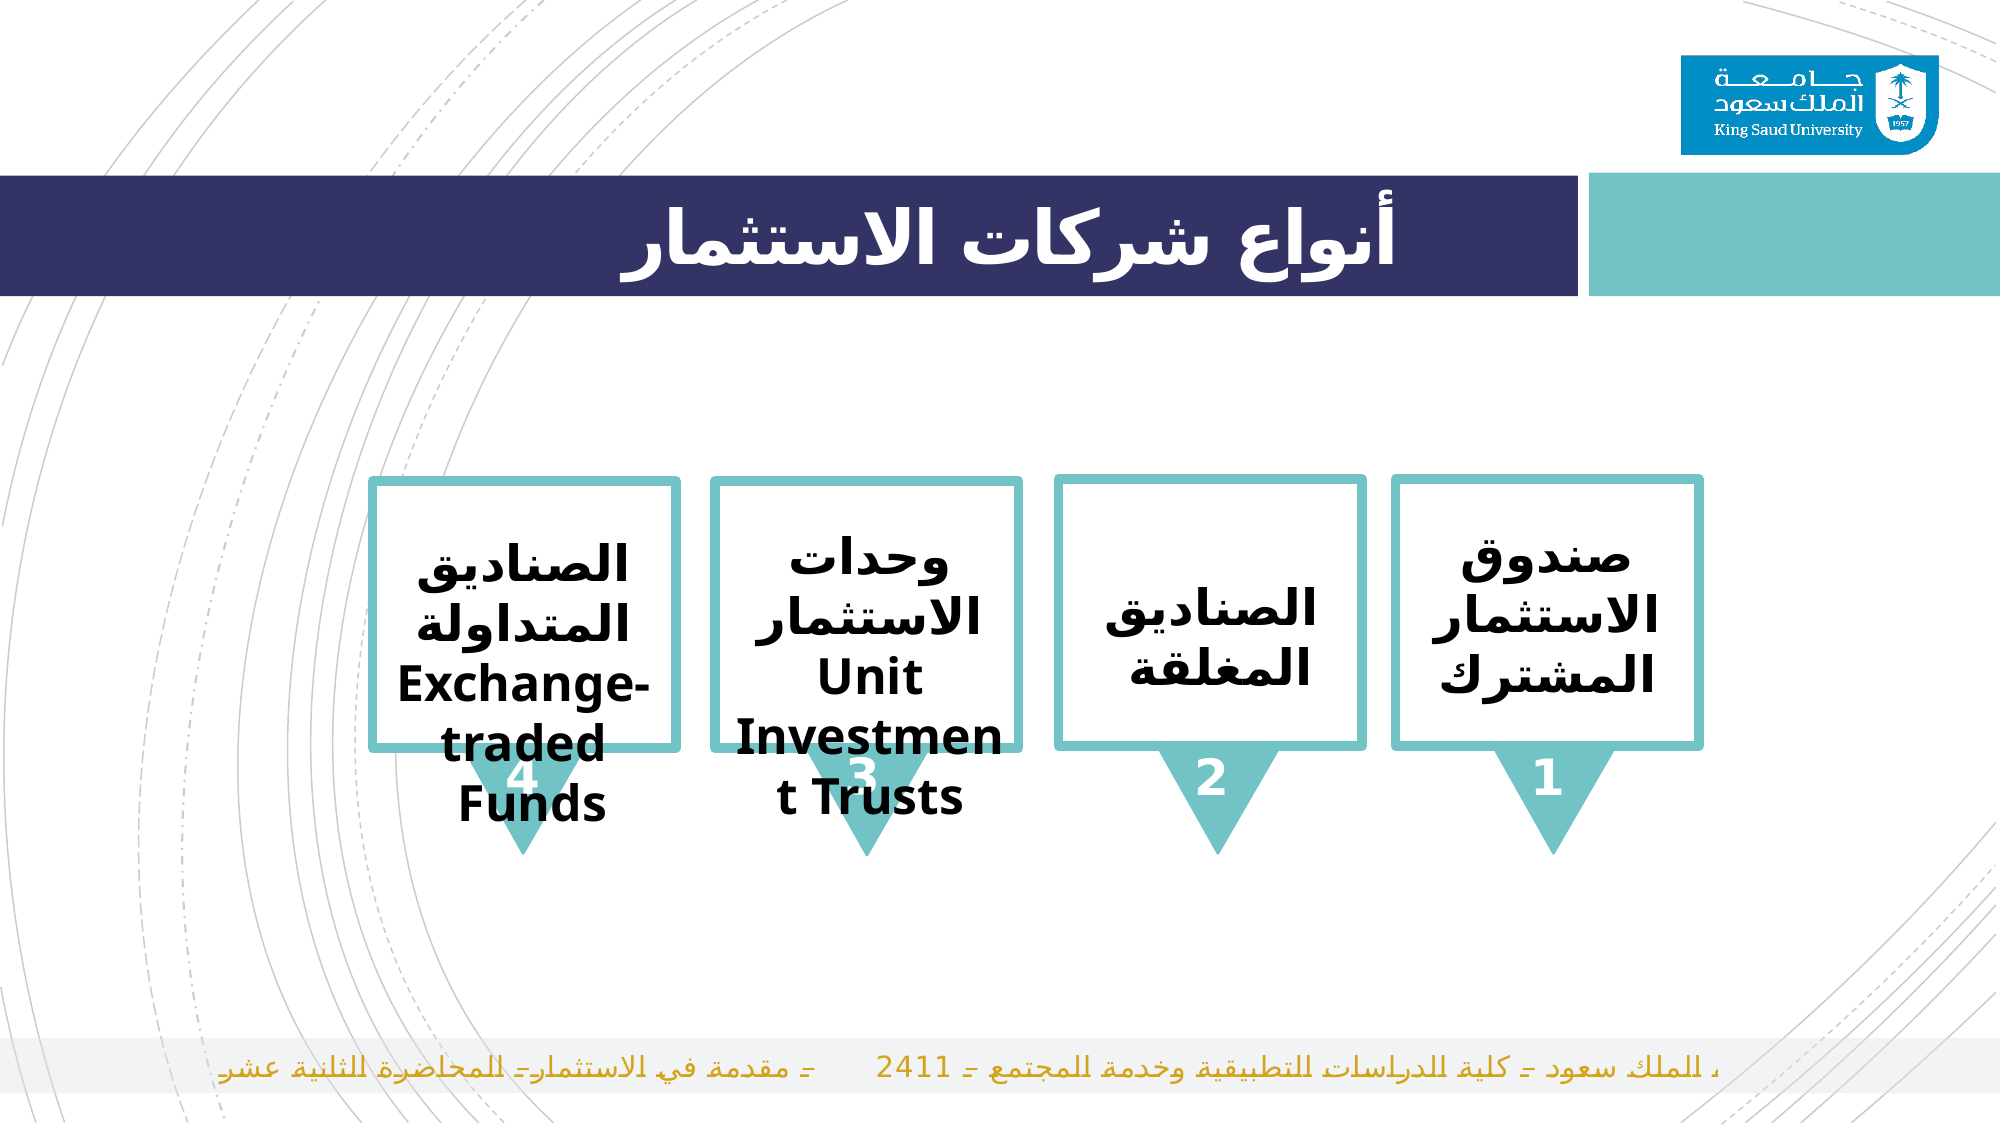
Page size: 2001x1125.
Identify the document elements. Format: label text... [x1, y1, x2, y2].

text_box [1395, 478, 1700, 854]
title أنواع شركات الاستثمار [421, 106, 1579, 378]
text_box جامعة الملك سعود – كلية الدراسات التطبيقية وخدمة المجتمع – 2411مال – مقدمة في الاستثمار– المحاضرة الثانية عشر [0, 1037, 2000, 1095]
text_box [714, 480, 1023, 856]
picture [1669, 44, 1950, 163]
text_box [1058, 478, 1363, 854]
text_box [0, 174, 421, 297]
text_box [371, 480, 677, 854]
text_box [1587, 171, 2000, 298]
